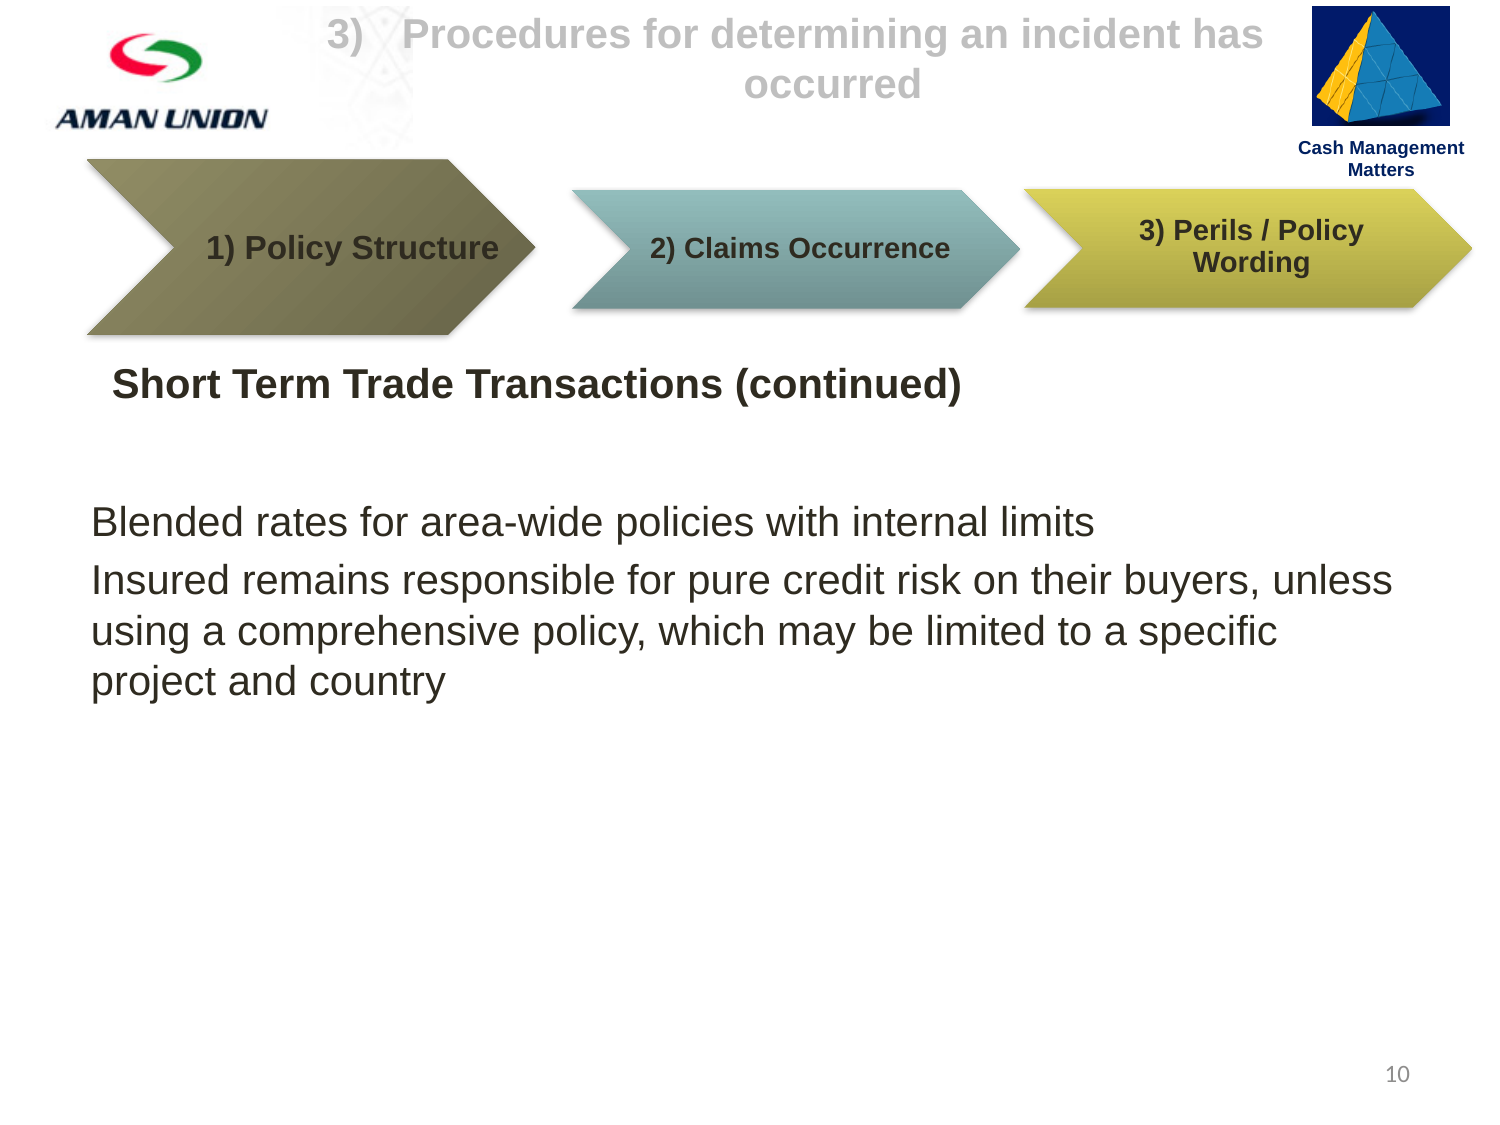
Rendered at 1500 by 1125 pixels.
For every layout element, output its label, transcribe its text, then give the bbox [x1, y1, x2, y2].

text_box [1023, 187, 1473, 308]
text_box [571, 189, 1019, 309]
slide_number 10 [1074, 1042, 1425, 1103]
picture [1312, 5, 1451, 127]
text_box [87, 159, 536, 337]
picture [7, 5, 413, 151]
text_box Blended rates for area-wide policies with internal limits Insured remains responsible for pure credit risk on their buyers, unless using a comprehensive policy, which may be limited to a specific project and country [76, 487, 1426, 750]
text_box Procedures for determining an incident has occurred [287, 0, 1304, 115]
text_box Short Term Trade Transactions (continued) [50, 335, 1025, 429]
text_box Cash Management Matters [1260, 127, 1500, 189]
